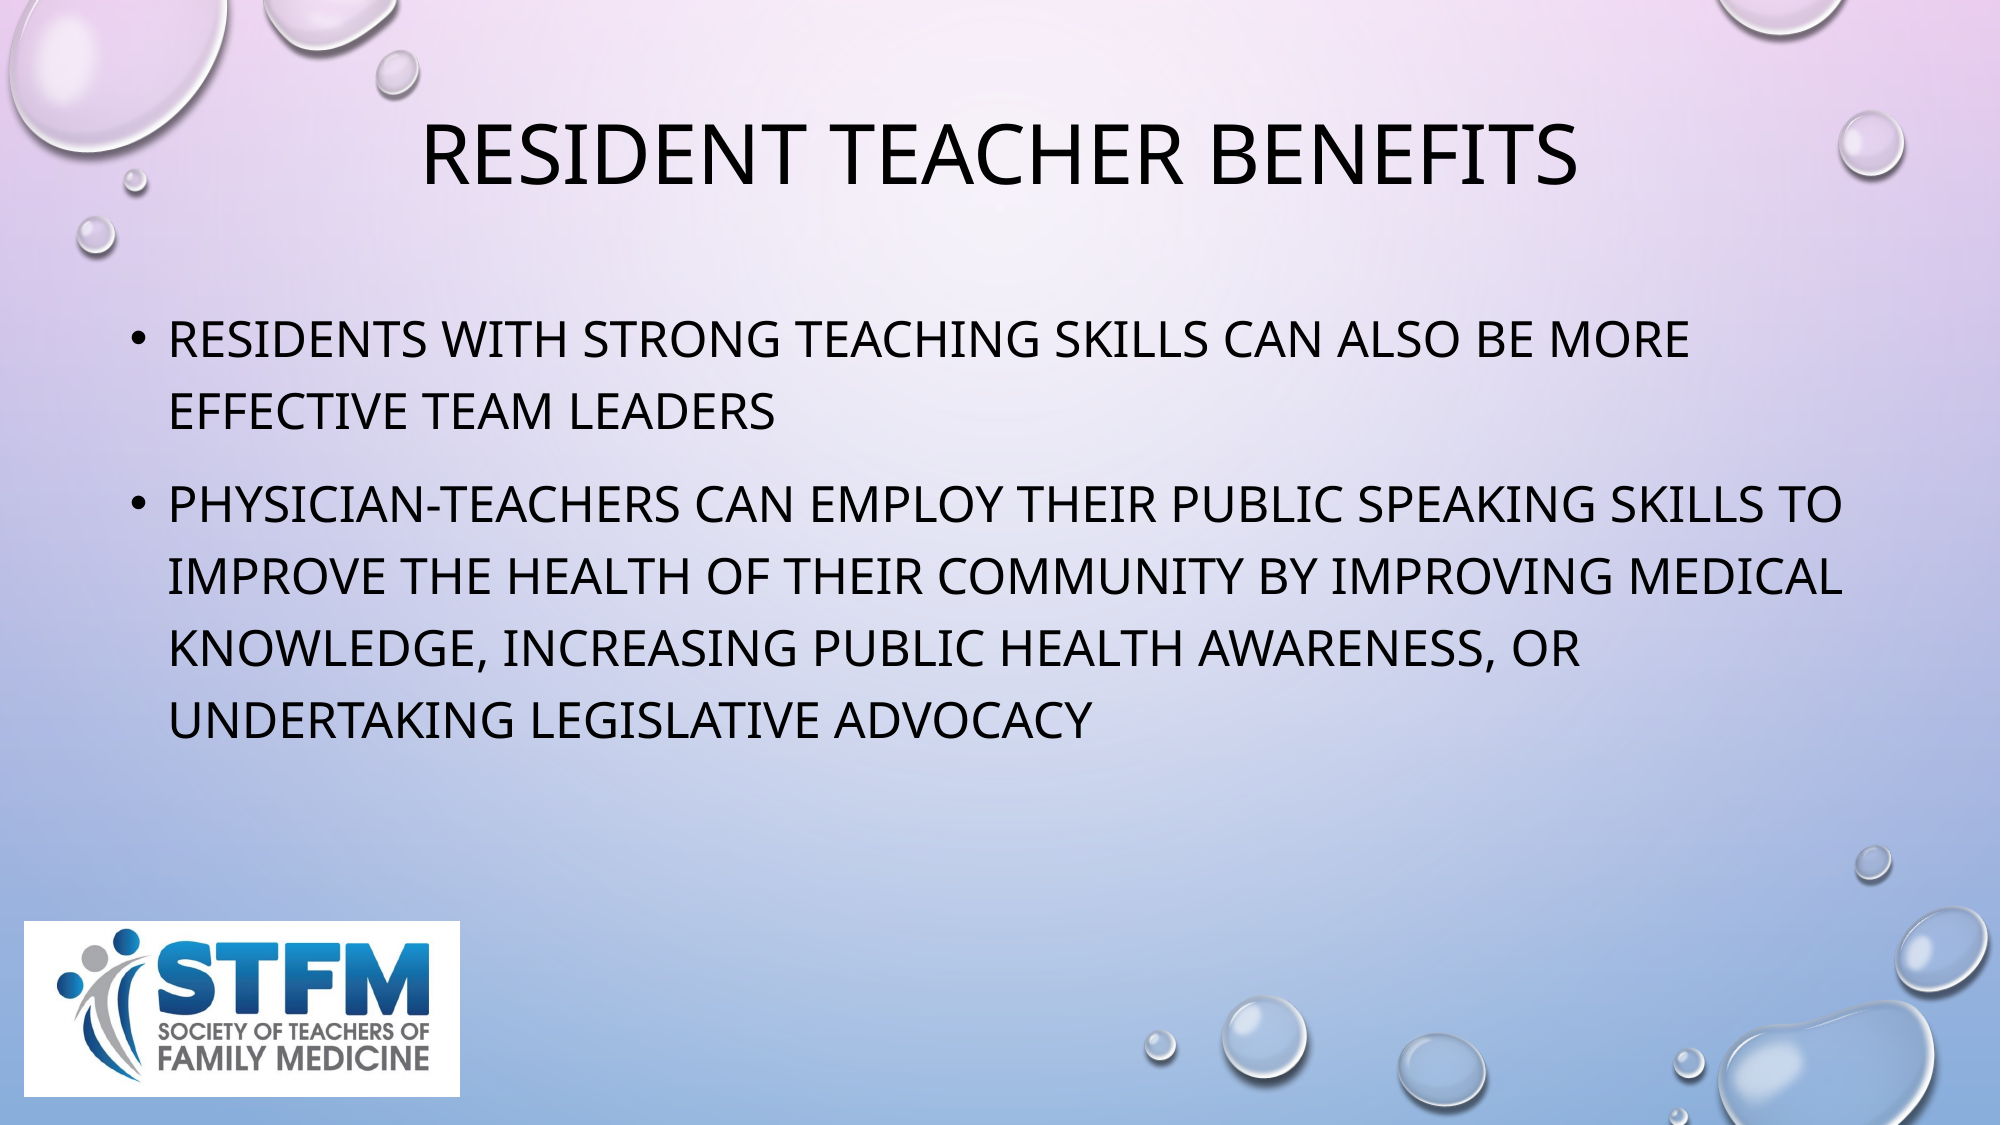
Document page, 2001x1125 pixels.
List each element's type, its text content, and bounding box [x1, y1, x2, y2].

picture [0, 0, 2000, 1125]
title Resident Teacher Benefits [149, 26, 1851, 288]
list Residents with strong teaching skills can also be more effective team leaders Physician-teachers can employ their public speaking skills to improve the health of their community by improving medical knowledge, increasing public health awareness, or undertaking legislative advocacy [115, 288, 1902, 1000]
